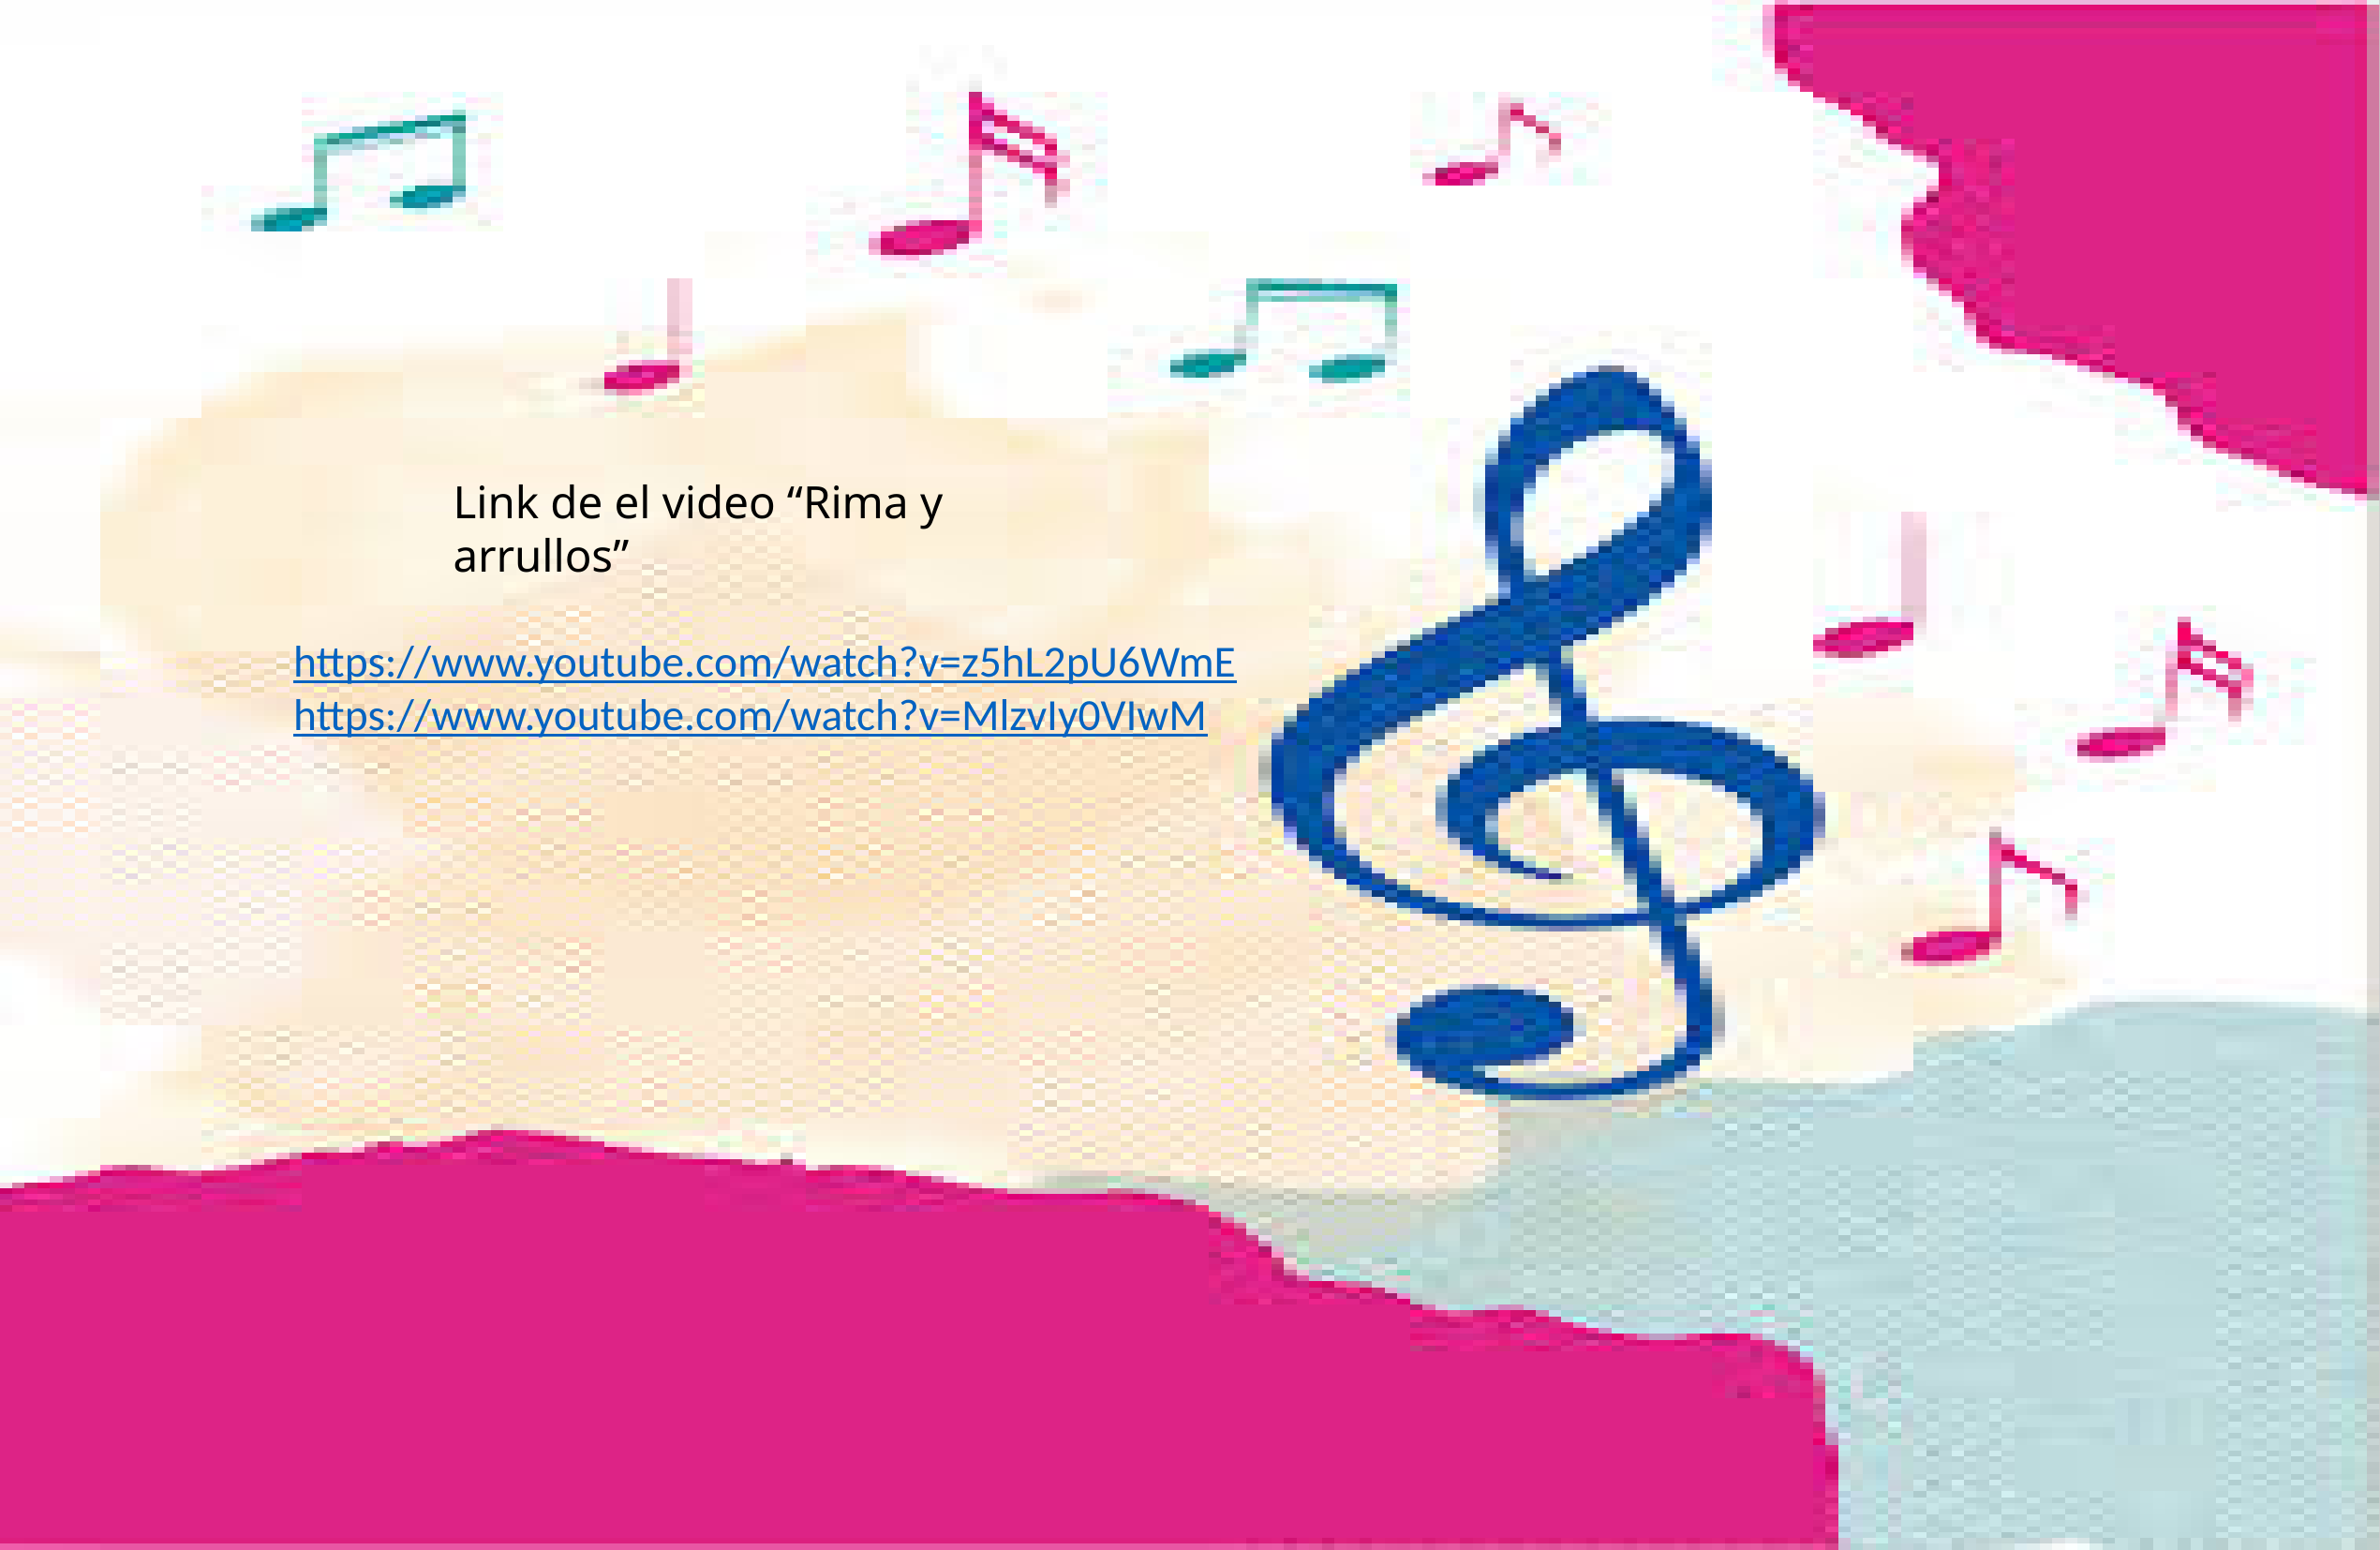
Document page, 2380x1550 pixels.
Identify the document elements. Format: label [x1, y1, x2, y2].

list [0, 0, 2380, 1550]
